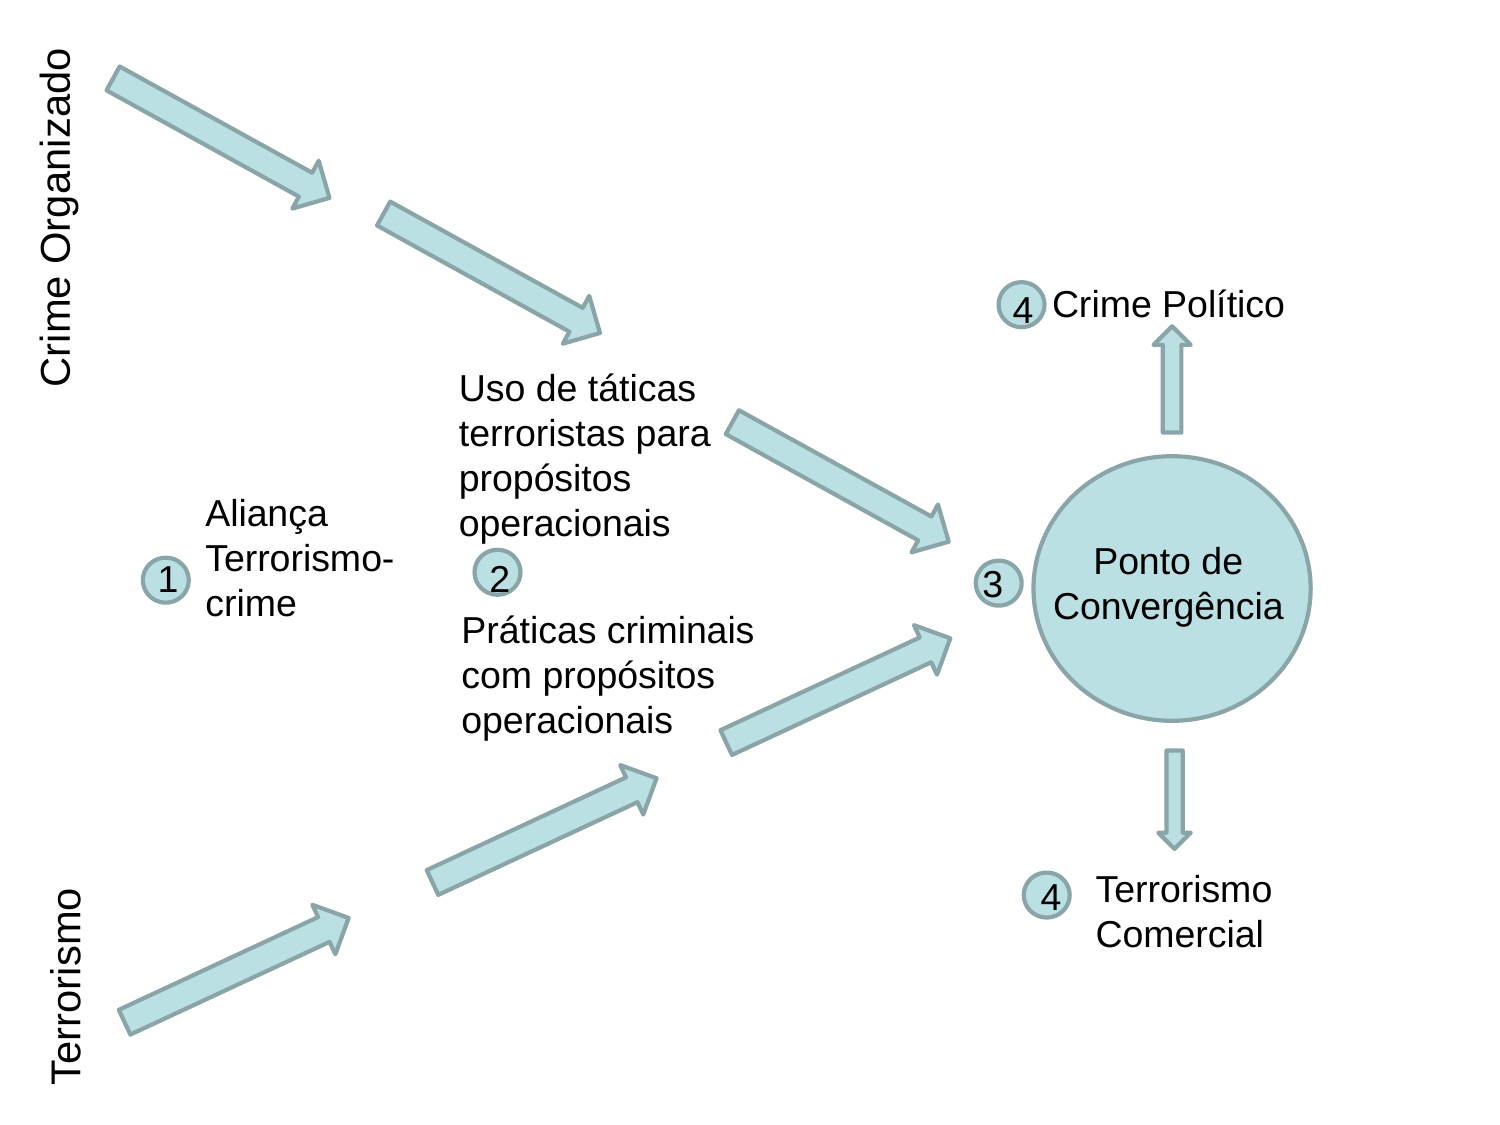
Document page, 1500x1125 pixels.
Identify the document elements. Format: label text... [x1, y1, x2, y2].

text_box [723, 408, 951, 555]
text_box Terrorismo [31, 674, 96, 1101]
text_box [1023, 865, 1070, 927]
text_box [474, 547, 521, 609]
text_box Terrorismo Comercial [1080, 857, 1388, 963]
text_box [1033, 282, 1037, 327]
text_box [116, 902, 351, 1037]
text_box [178, 558, 191, 602]
text_box 4 [998, 278, 1033, 339]
text_box [1045, 454, 1299, 529]
text_box [1151, 324, 1193, 435]
text_box [1156, 748, 1193, 852]
text_box [104, 64, 332, 211]
text_box [718, 623, 953, 757]
text_box Crime Político [1037, 272, 1345, 333]
text_box 1 [142, 547, 178, 608]
text_box [1040, 635, 1305, 723]
text_box [375, 199, 603, 346]
text_box Crime Organizado [20, 0, 86, 403]
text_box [967, 552, 1022, 614]
text_box Uso de táticas terroristas para propósitos operacionais [444, 356, 839, 552]
text_box Práticas criminais com propósitos operacionais [446, 599, 780, 749]
text_box [424, 763, 659, 897]
text_box Aliança Terrorismo-crime [190, 481, 445, 632]
text_box Ponto de Convergência [1009, 529, 1327, 635]
